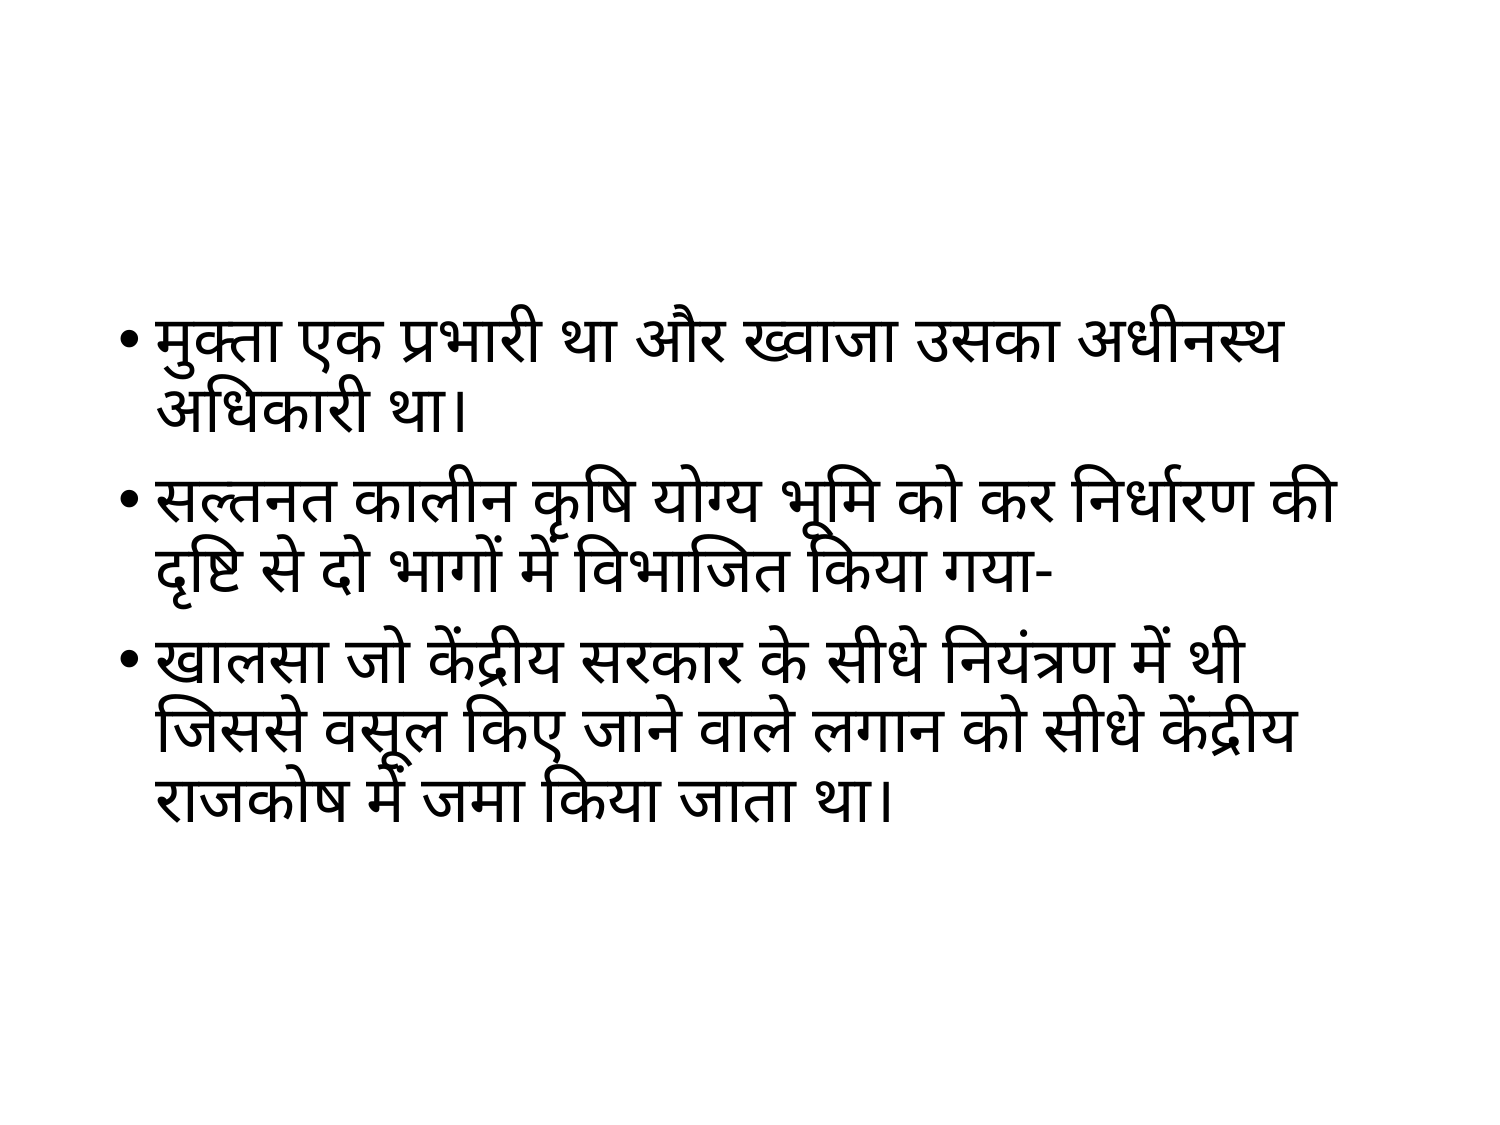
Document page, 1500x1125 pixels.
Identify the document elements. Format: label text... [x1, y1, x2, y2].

list मुक्ता एक प्रभारी था और ख्वाजा उसका अधीनस्थ अधिकारी था। सल्तनत कालीन कृषि योग्य भूमि को कर निर्धारण की दृष्टि से दो भागों में विभाजित किया गया- खालसा जो केंद्रीय सरकार के सीधे नियंत्रण में थी जिससे वसूल किए जाने वाले लगान को सीधे केंद्रीय राजकोष में जमा किया जाता था। [103, 299, 1397, 1014]
